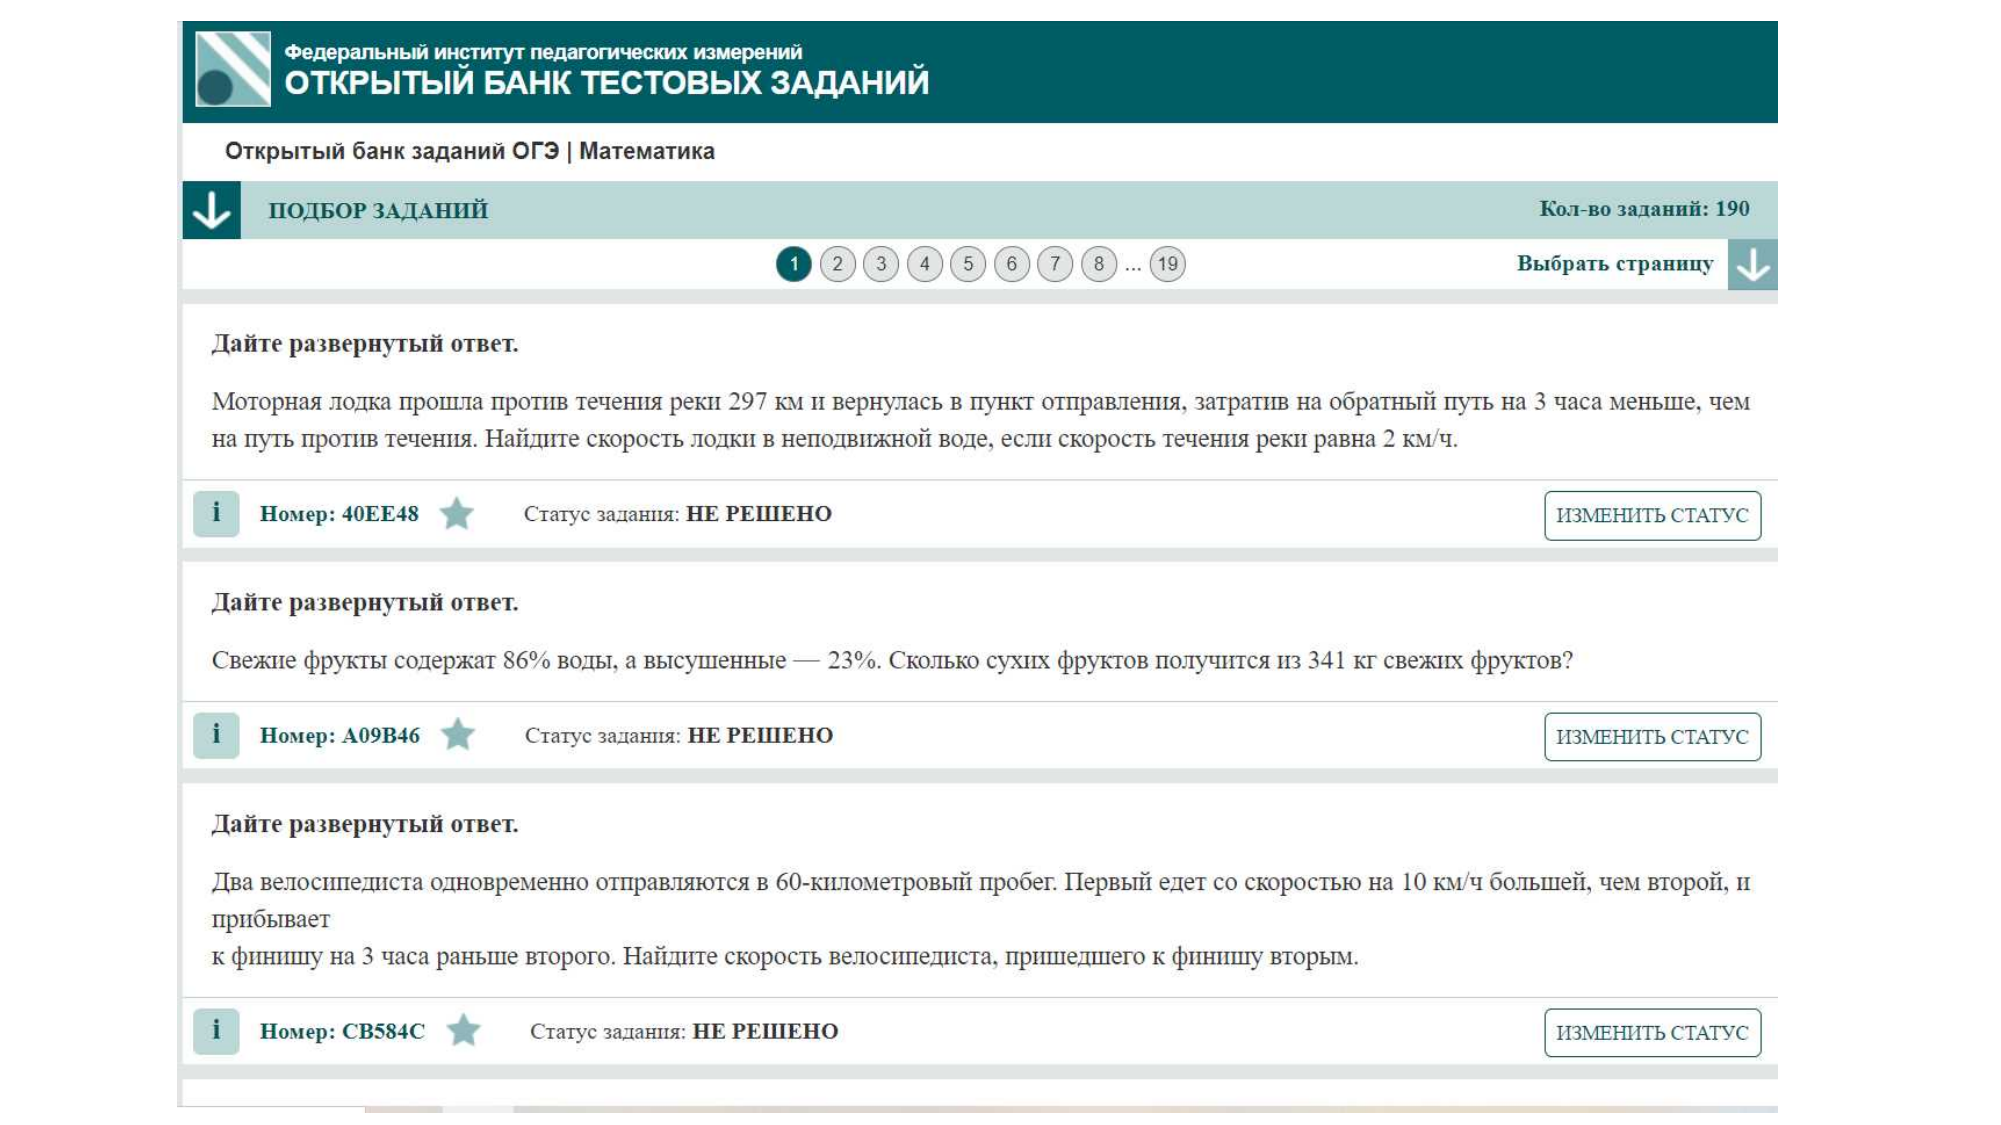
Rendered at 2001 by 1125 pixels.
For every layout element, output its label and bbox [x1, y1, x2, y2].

picture [177, 21, 1778, 1113]
